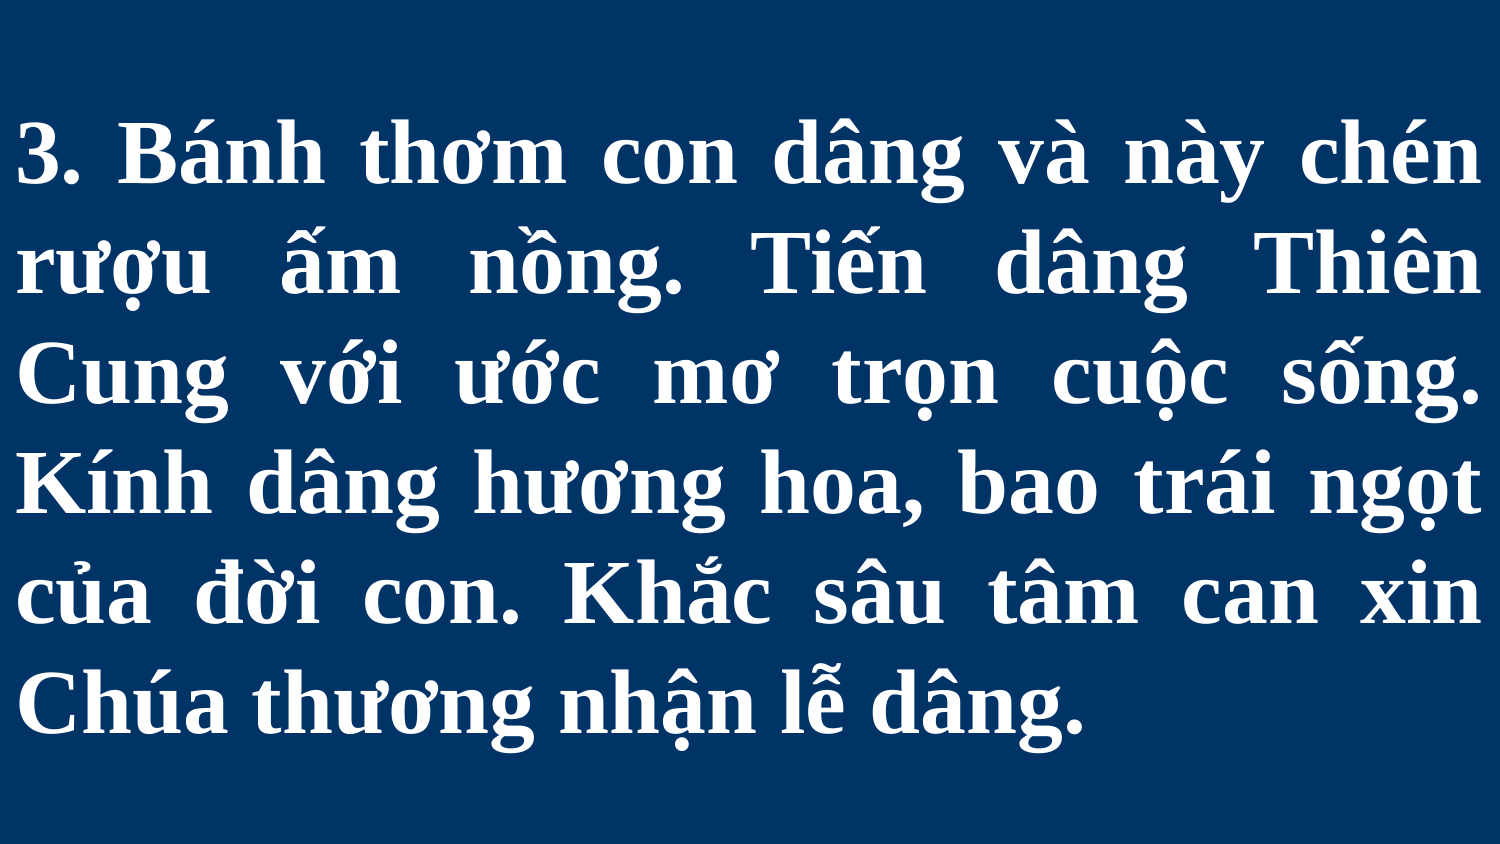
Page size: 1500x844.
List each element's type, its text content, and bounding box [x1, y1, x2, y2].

title 3. Bánh thơm con dâng và này chén rượu ấm nồng. Tiến dâng Thiên Cung với ước mơ trọn cuộc sống. Kính dâng hương hoa, bao trái ngọt của đời con. Khắc sâu tâm can xin Chúa thương nhận lễ dâng. [0, 0, 1500, 844]
